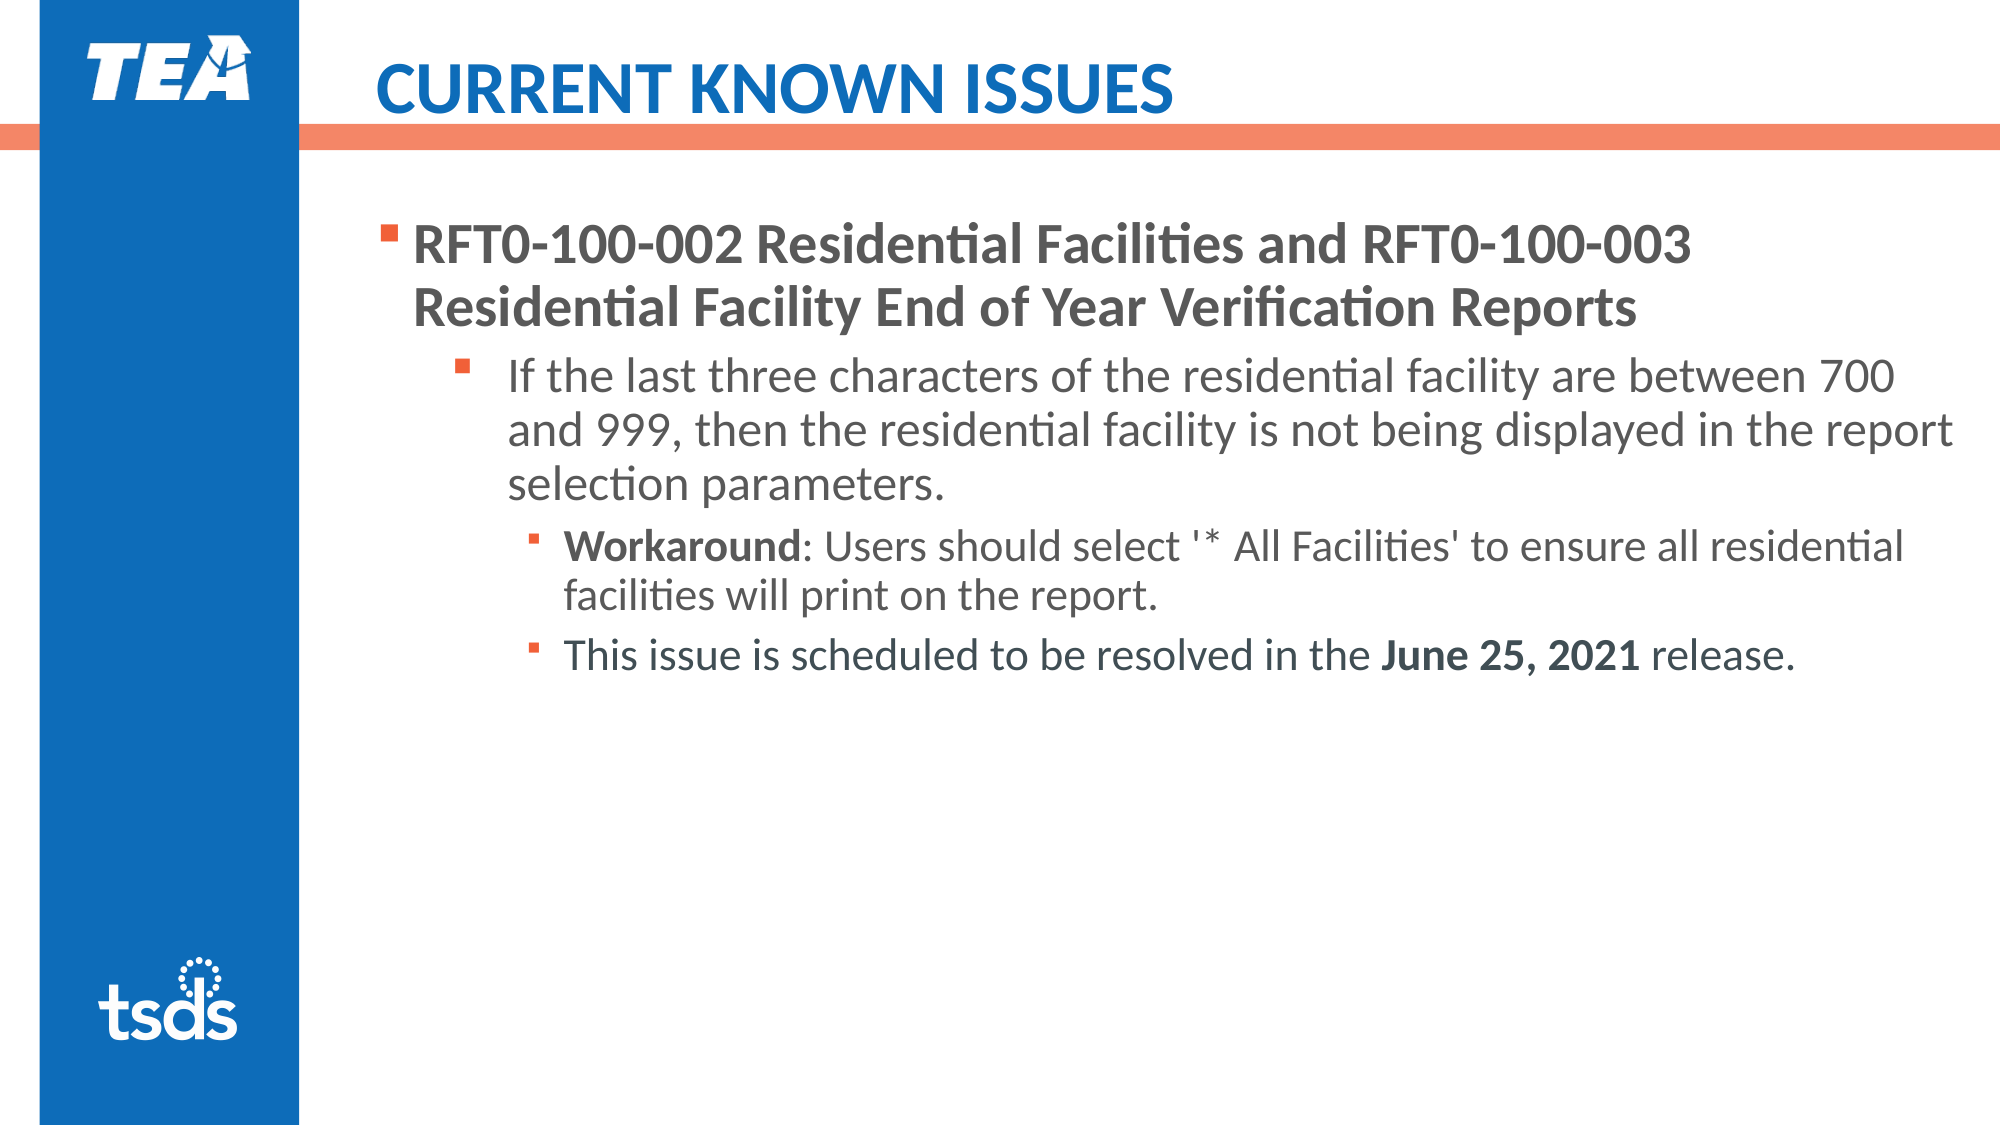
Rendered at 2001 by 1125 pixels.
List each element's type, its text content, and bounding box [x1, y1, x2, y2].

list RFT0-100-002 Residential Facilities and RFT0-100-003 Residential Facility End of Year Verification Reports If the last three characters of the residential facility are between 700 and 999, then the residential facility is not being displayed in the report selection parameters. Workaround: Users should select '* All Facilities' to ensure all residential facilities will print on the report. This issue is scheduled to be resolved in the June 25, 2021 release. [361, 205, 1983, 920]
picture [98, 957, 241, 1045]
picture [86, 34, 251, 100]
title CURRENT KNOWN ISSUES [361, 27, 1941, 151]
